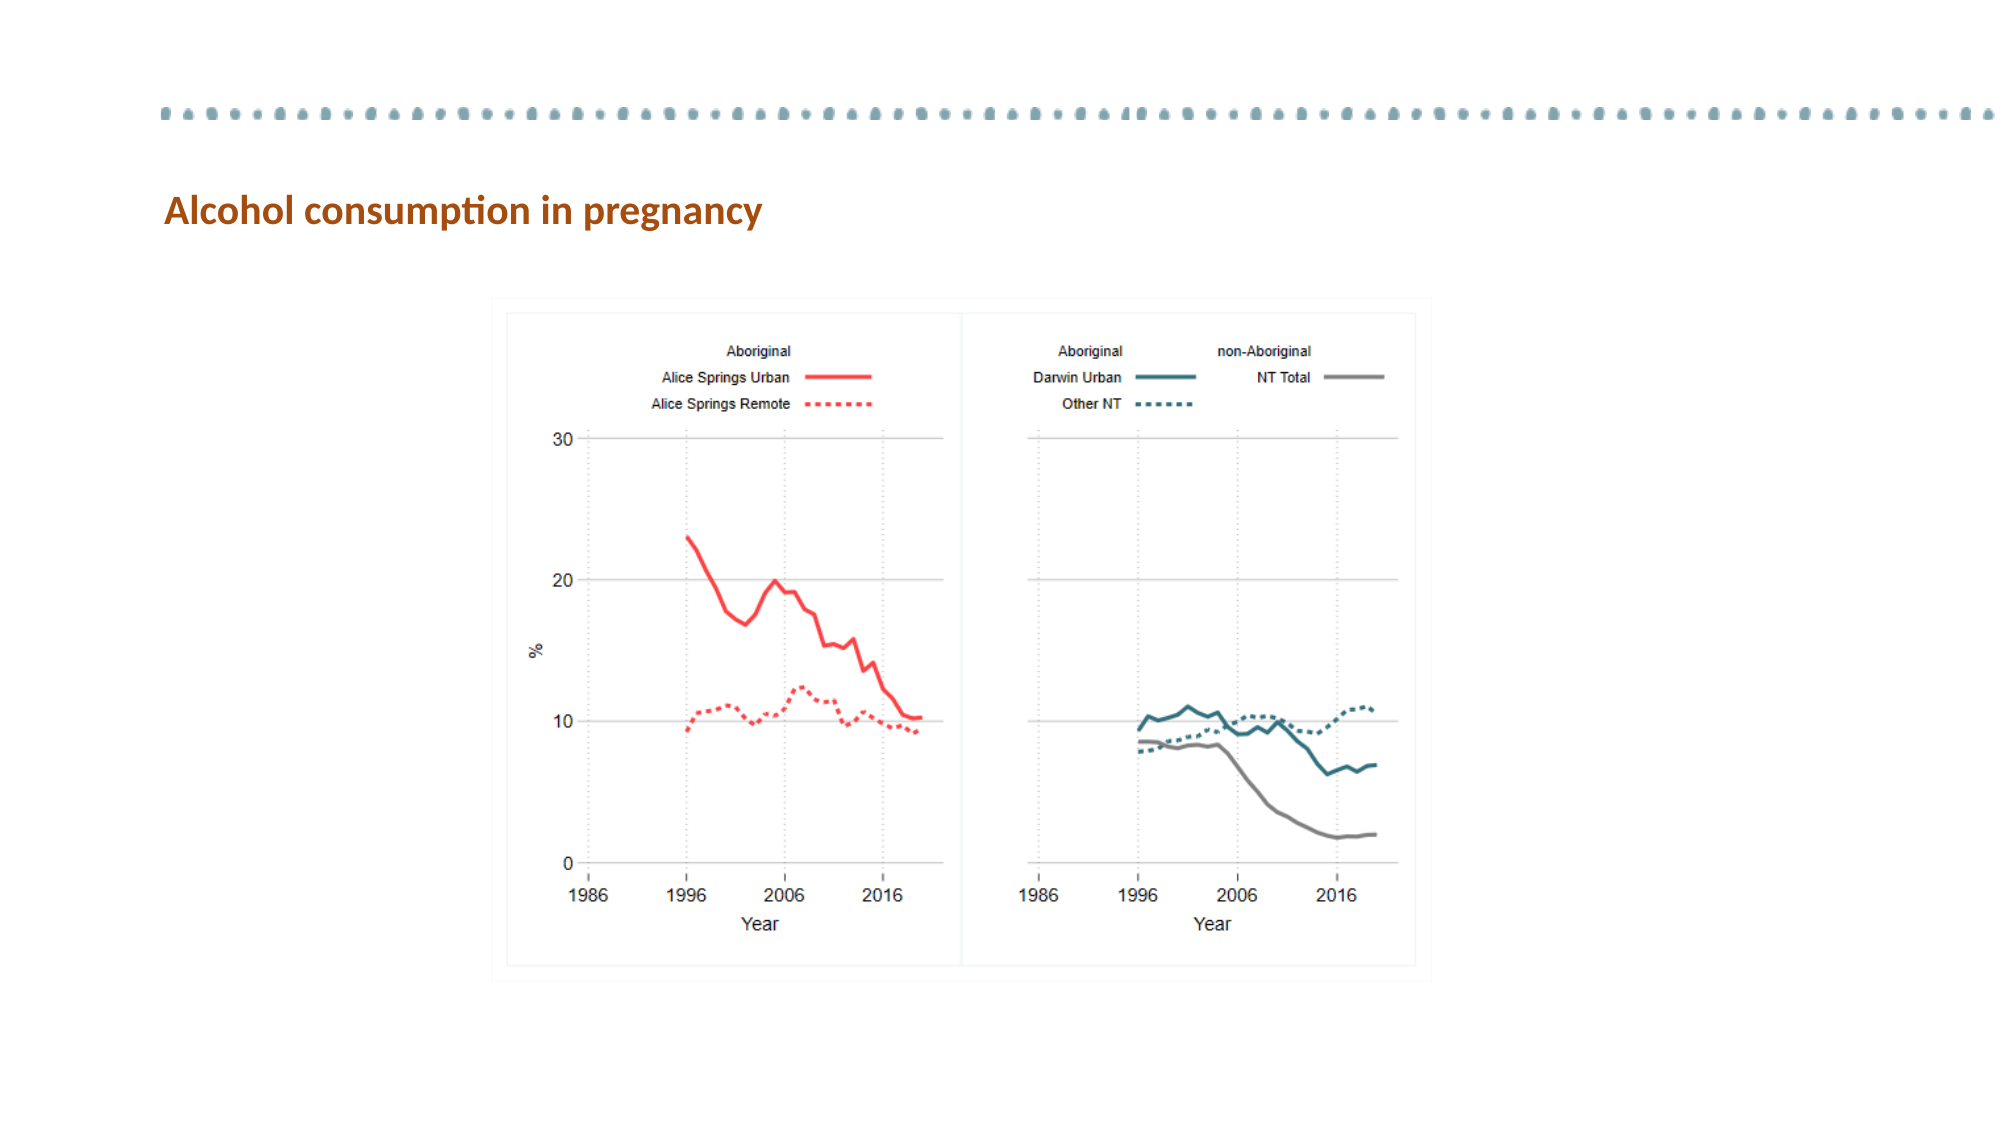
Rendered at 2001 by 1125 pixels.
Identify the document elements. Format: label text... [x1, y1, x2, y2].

picture [491, 297, 1432, 982]
picture [160, 107, 1130, 120]
text_box Alcohol consumption in pregnancy [149, 175, 809, 241]
picture [1136, 107, 2000, 120]
